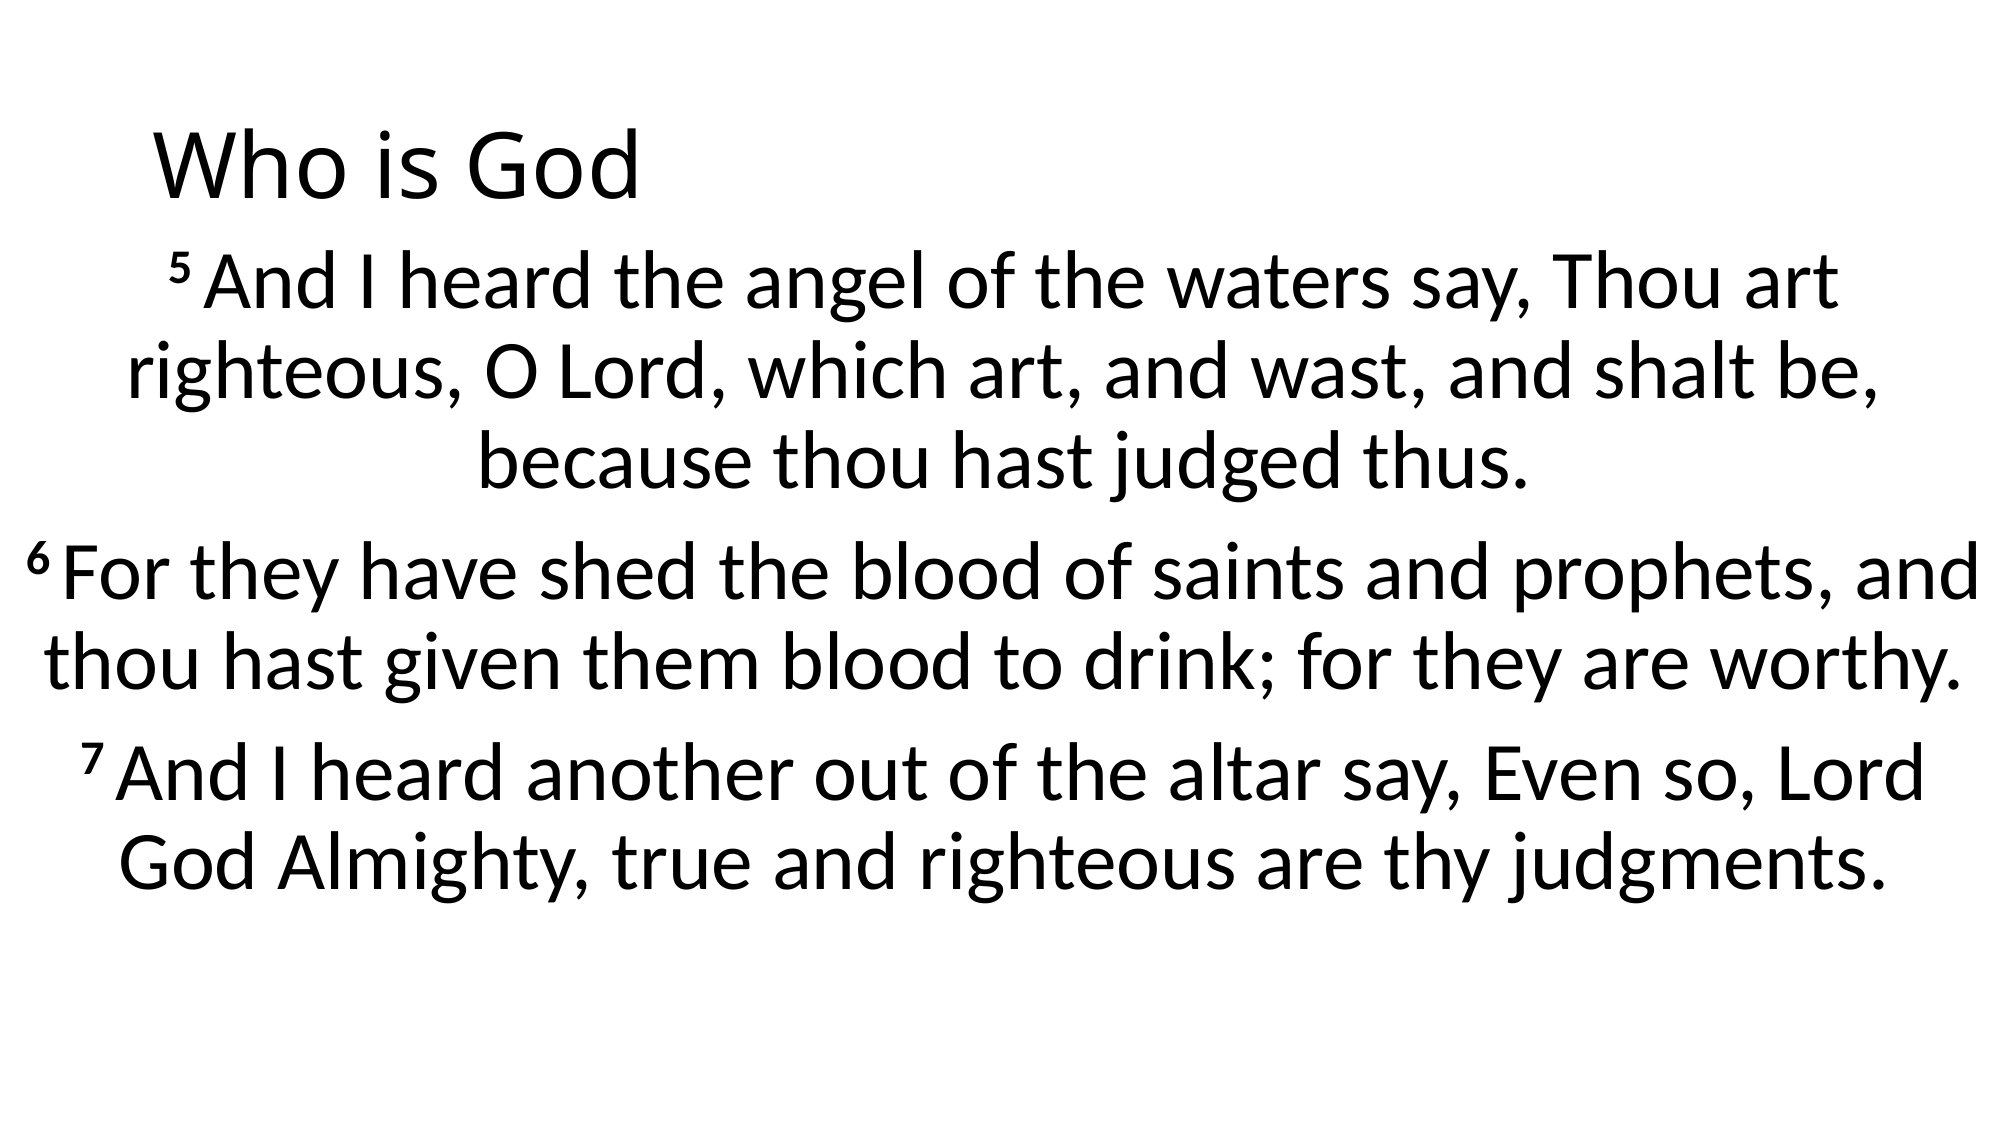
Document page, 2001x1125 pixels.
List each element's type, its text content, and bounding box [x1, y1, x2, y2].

list 5 And I heard the angel of the waters say, Thou art righteous, O Lord, which art, and wast, and shalt be, because thou hast judged thus. 6 For they have shed the blood of saints and prophets, and thou hast given them blood to drink; for they are worthy. 7 And I heard another out of the altar say, Even so, Lord God Almighty, true and righteous are thy judgments. [9, 229, 2000, 1125]
title Who is God [137, 59, 1863, 229]
